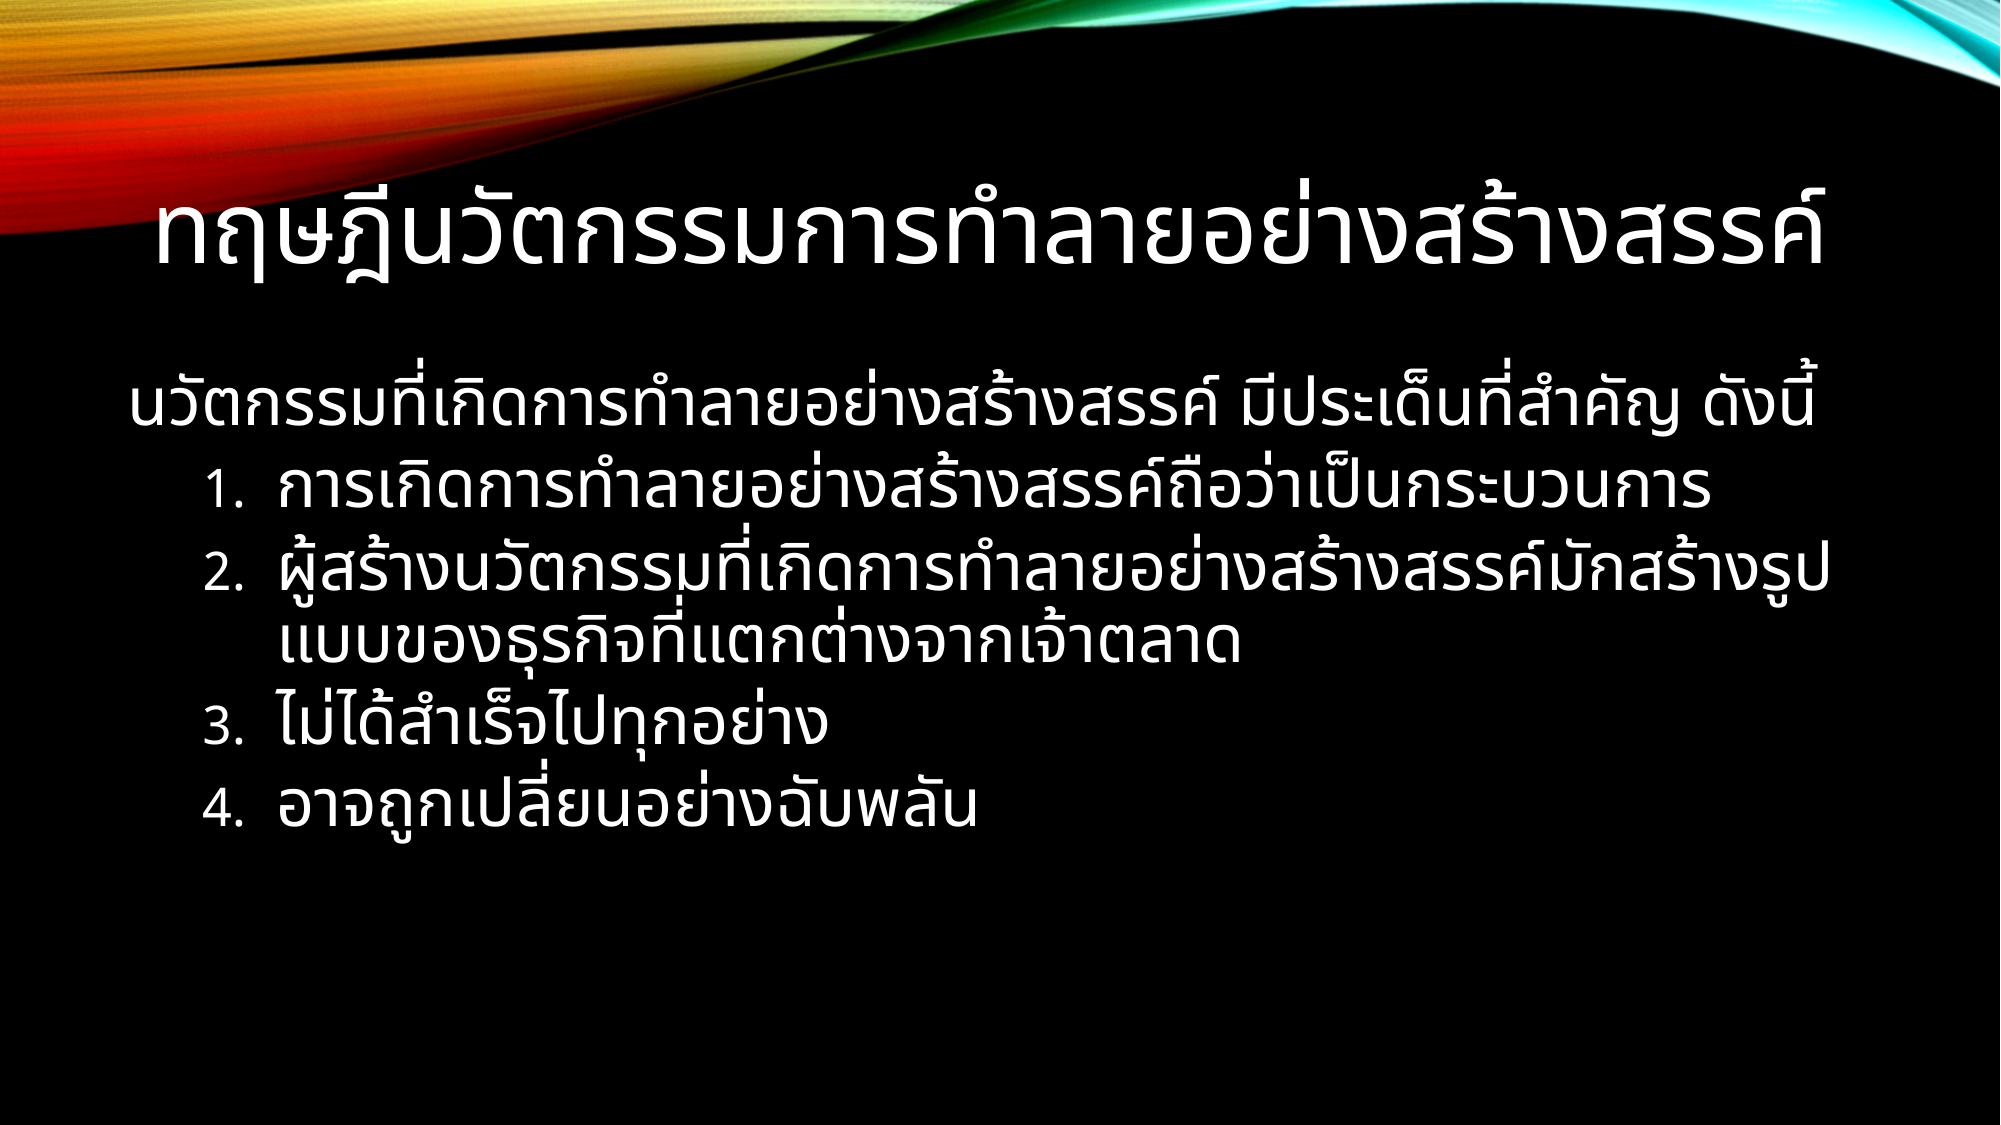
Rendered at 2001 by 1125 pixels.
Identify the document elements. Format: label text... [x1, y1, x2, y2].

picture [0, 0, 2000, 237]
title ทฤษฎีนวัตกรรมการทำลายอย่างสร้างสรรค์ [93, 125, 1888, 338]
list นวัตกรรมที่เกิดการทำลายอย่างสร้างสรรค์ มีประเด็นที่สำคัญ ดังนี้ การเกิดการทำลายอย่างสร้างสรรค์ถือว่าเป็นกระบวนการ ผู้สร้างนวัตกรรมที่เกิดการทำลายอย่างสร้างสรรค์มักสร้างรูปแบบของธุรกิจที่แตกต่างจากเจ้าตลาด ไม่ได้สำเร็จไปทุกอย่าง อาจถูกเปลี่ยนอย่างฉับพลัน [112, 360, 1888, 1080]
